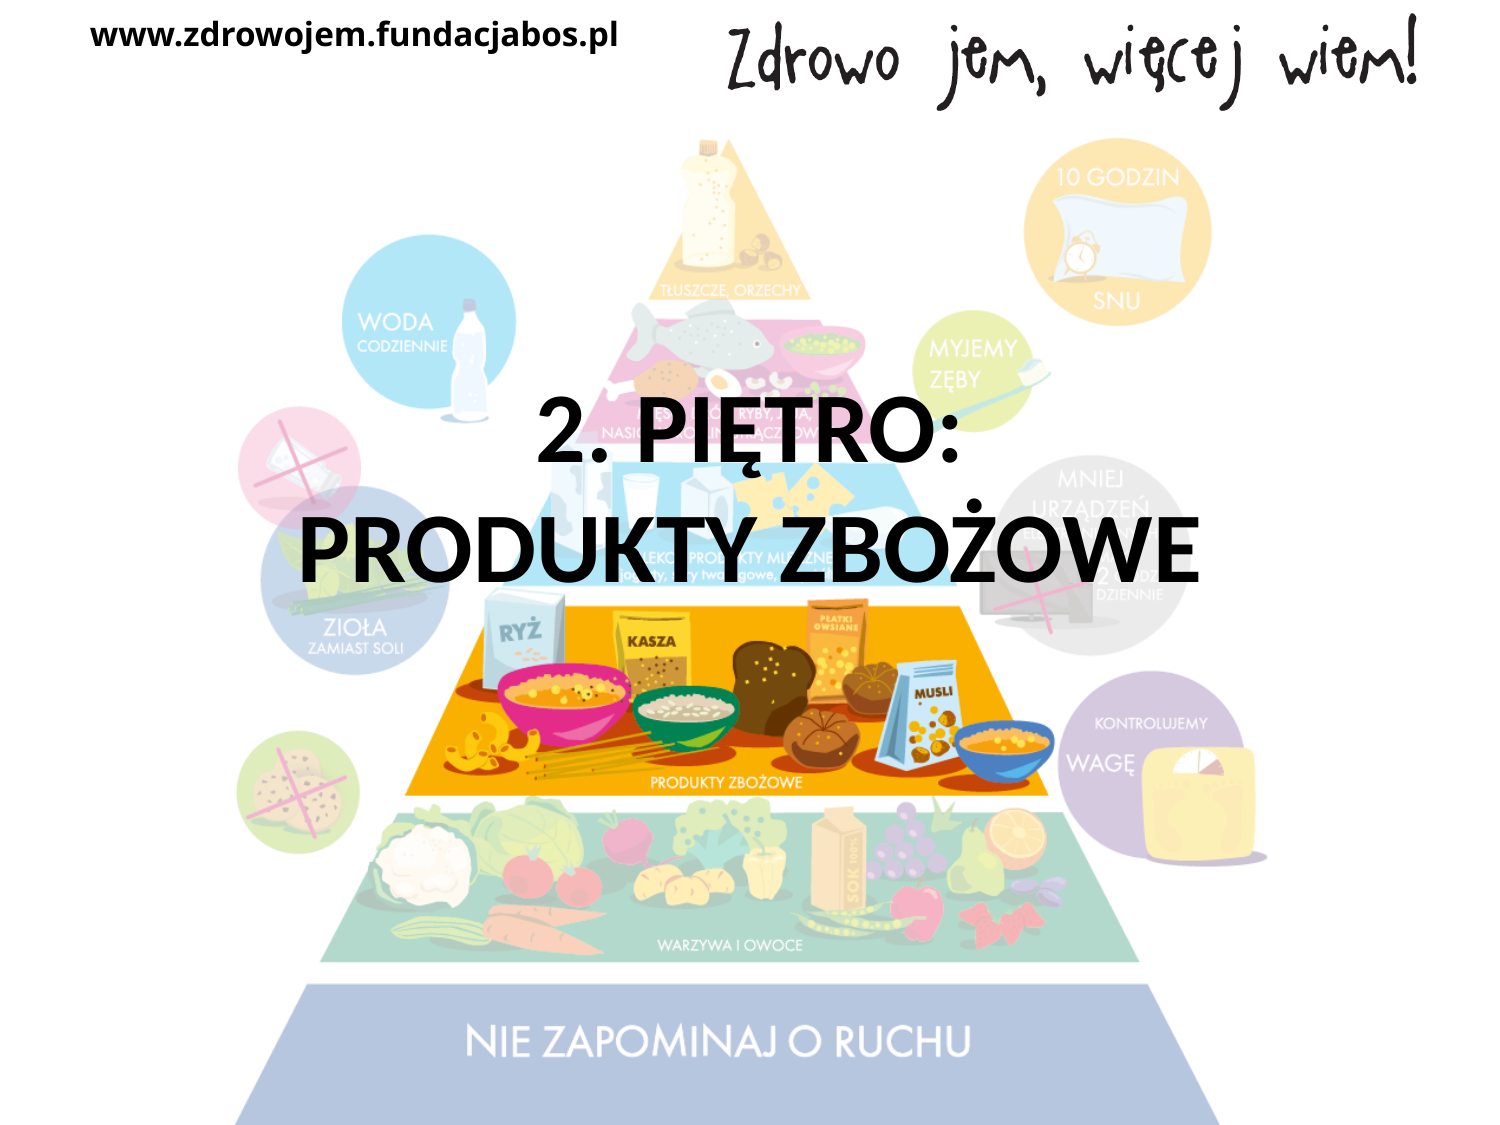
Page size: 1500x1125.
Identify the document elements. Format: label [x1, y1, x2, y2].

picture [720, 10, 1424, 114]
picture [80, 125, 1420, 1125]
